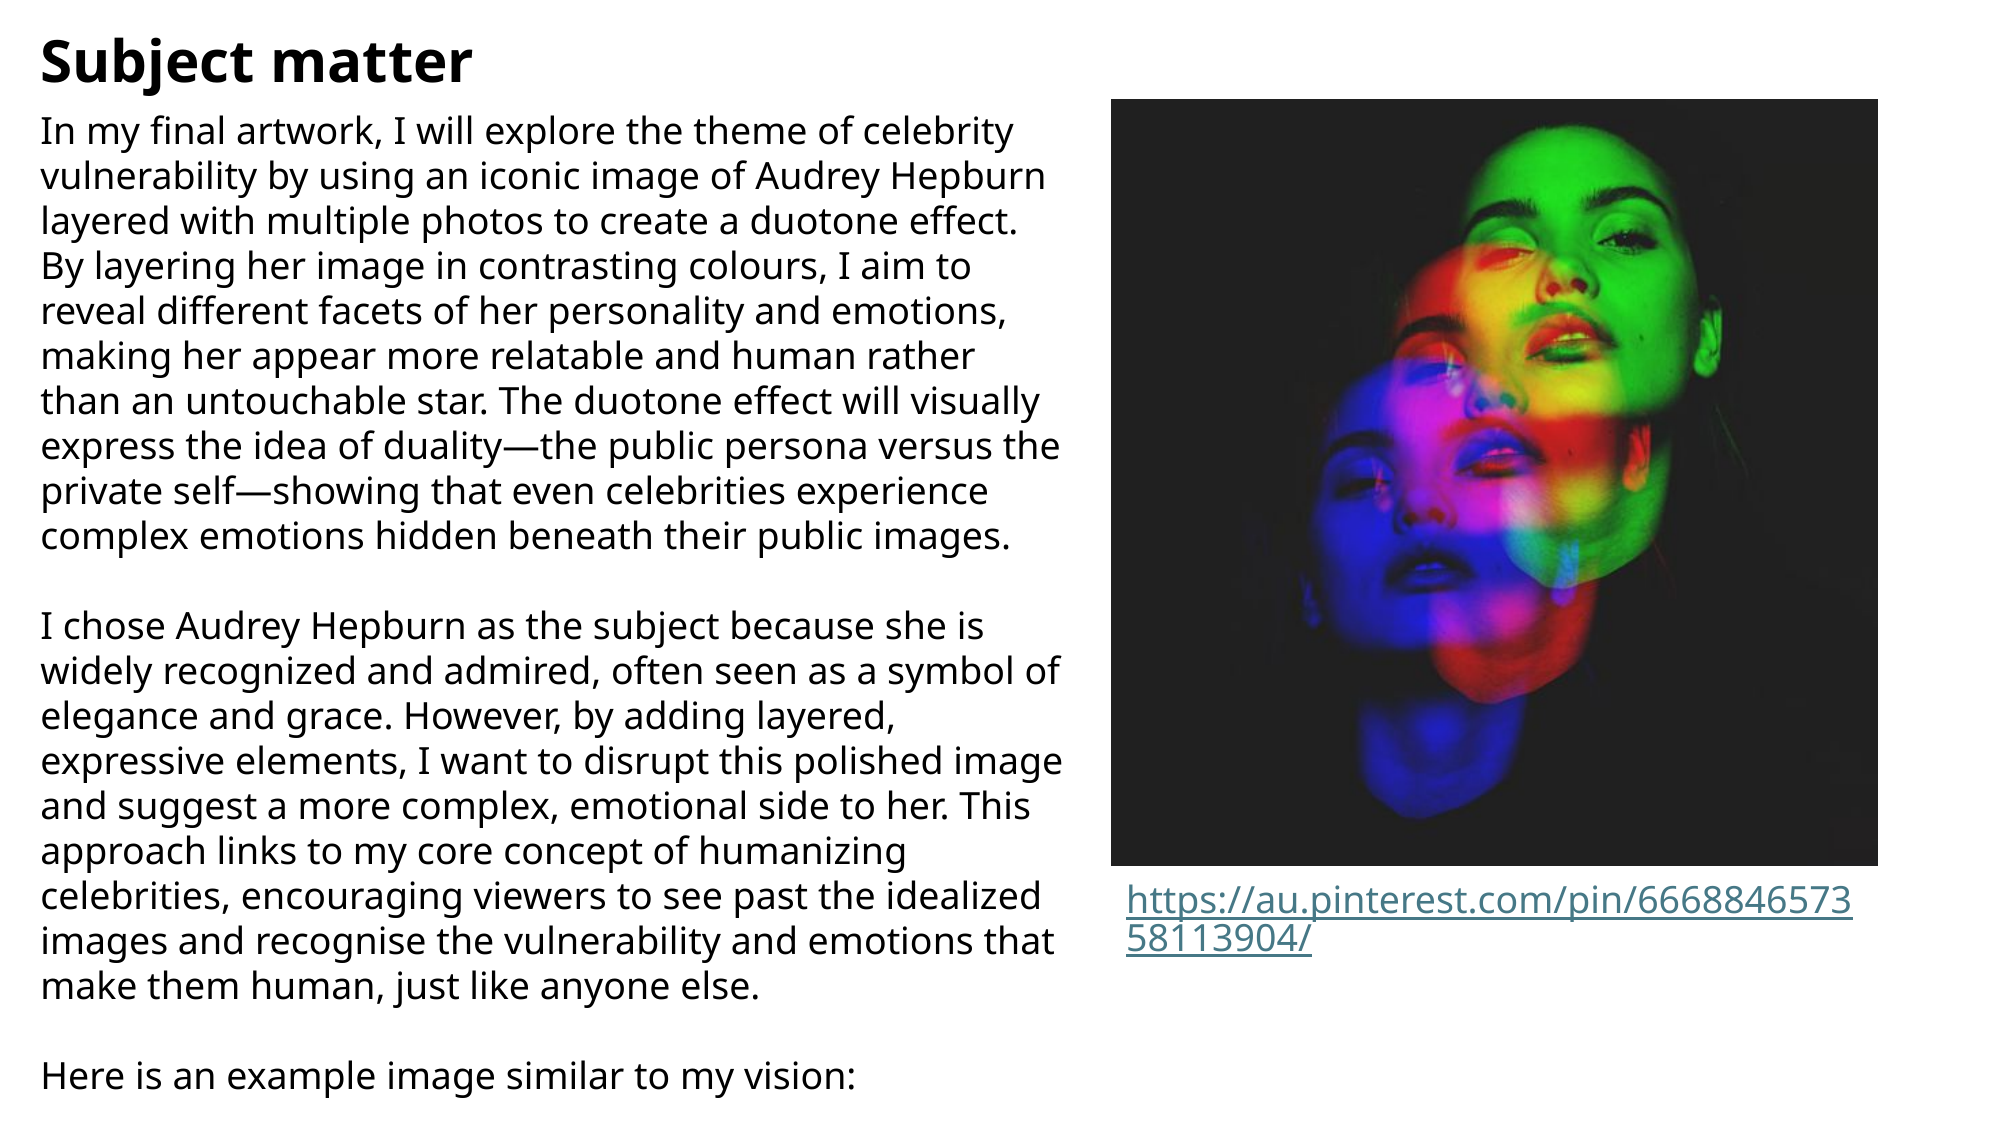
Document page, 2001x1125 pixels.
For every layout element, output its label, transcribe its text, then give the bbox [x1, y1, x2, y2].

text_box https://au.pinterest.com/pin/666884657358113904/ [1111, 869, 1878, 980]
picture [1111, 99, 1878, 867]
title Subject matter [25, 25, 1751, 243]
text_box In my final artwork, I will explore the theme of celebrity vulnerability by using an iconic image of Audrey Hepburn layered with multiple photos to create a duotone effect. By layering her image in contrasting colours, I aim to reveal different facets of her personality and emotions, making her appear more relatable and human rather than an untouchable star. The duotone effect will visually express the idea of duality—the public persona versus the private self—showing that even celebrities experience complex emotions hidden beneath their public images. I chose Audrey Hepburn as the subject because she is widely recognized and admired, often seen as a symbol of elegance and grace. However, by adding layered, expressive elements, I want to disrupt this polished image and suggest a more complex, emotional side to her. This approach links to my core concept of humanizing celebrities, encouraging viewers to see past the idealized images and recognise the vulnerability and emotions that make them human, just like anyone else. Here is an example image similar to my vision: [25, 99, 1080, 1125]
